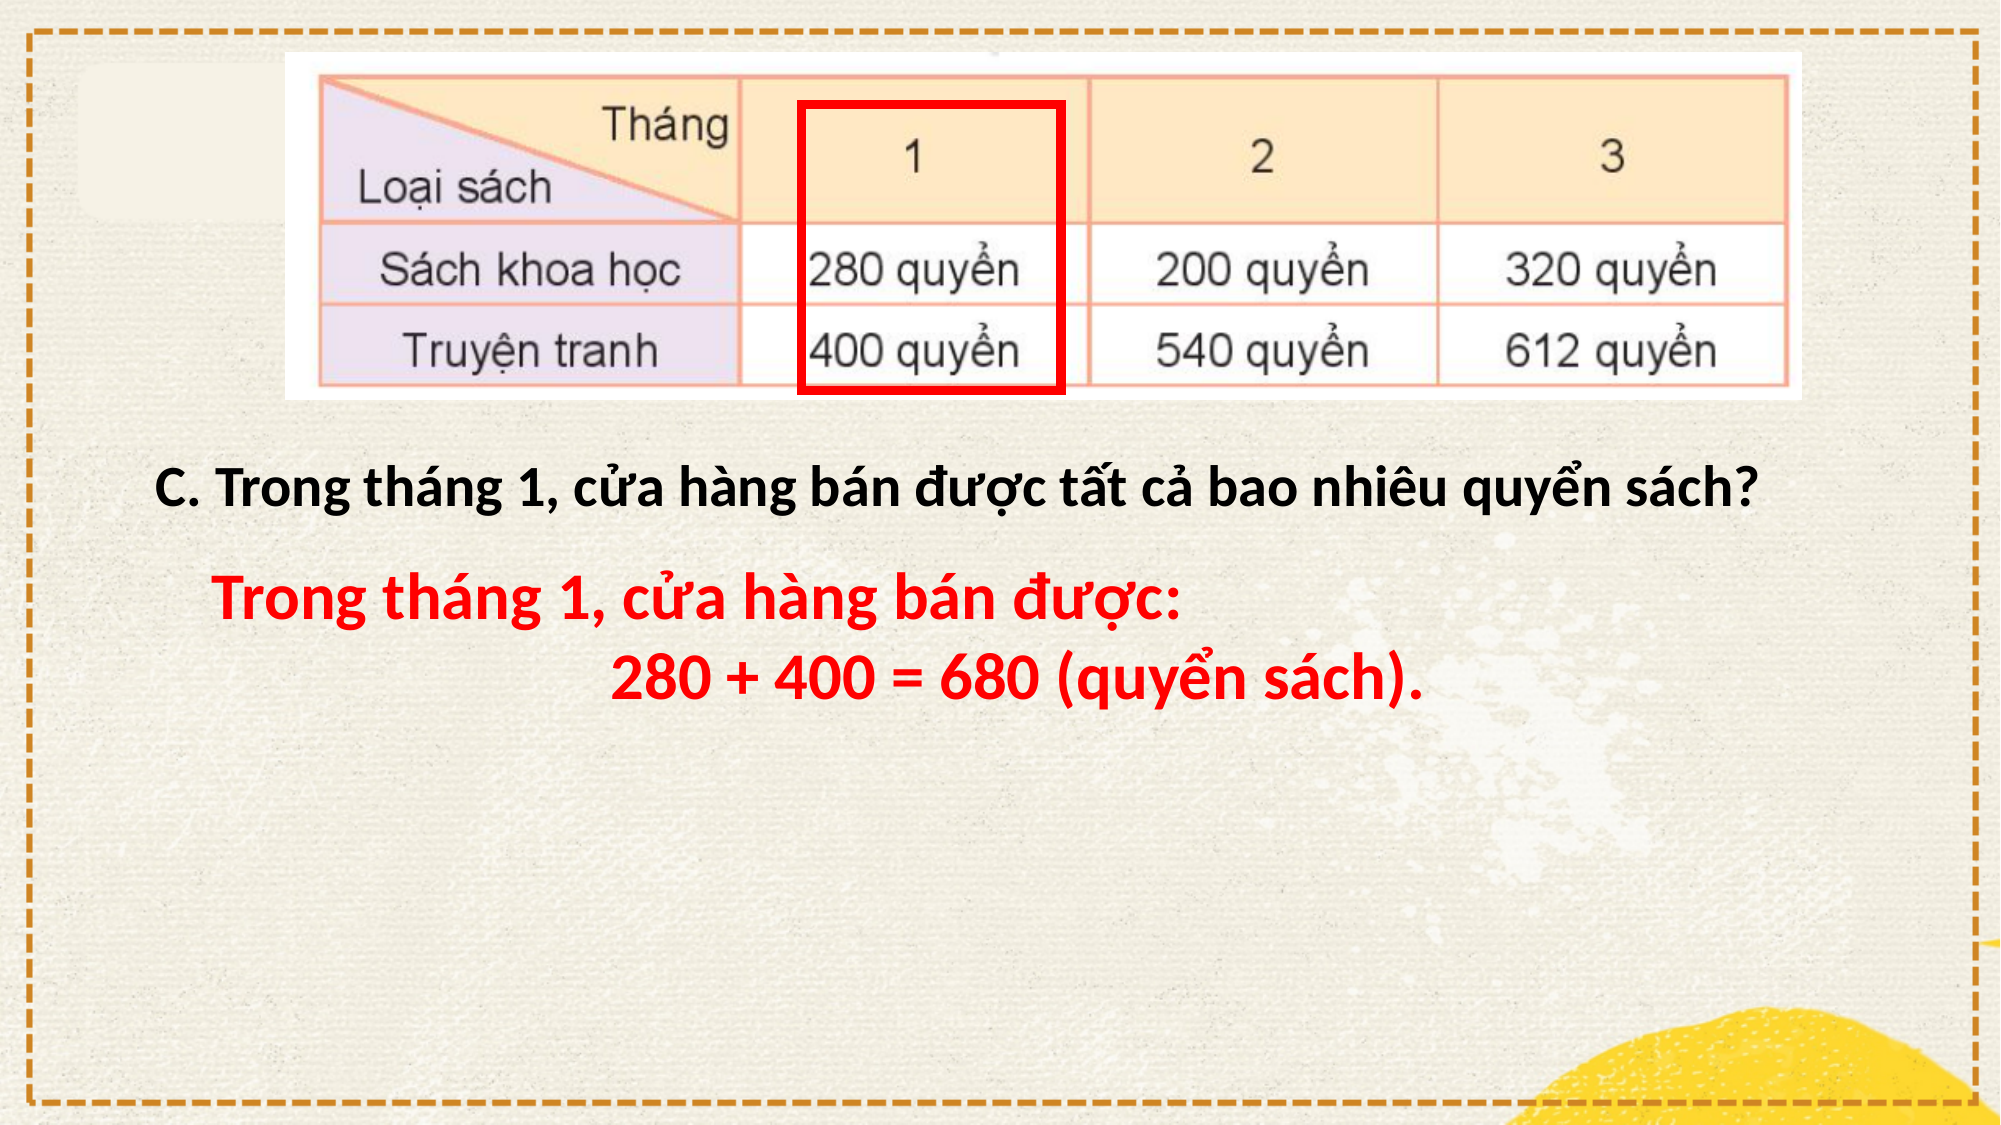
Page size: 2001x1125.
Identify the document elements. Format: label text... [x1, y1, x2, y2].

text_box Trong tháng 1, cửa hàng bán được: 280 + 400 = 680 (quyển sách). [196, 545, 1839, 720]
text_box C. Trong tháng 1, cửa hàng bán được tất cả bao nhiêu quyển sách? [140, 406, 1930, 526]
picture [0, 0, 2001, 1125]
